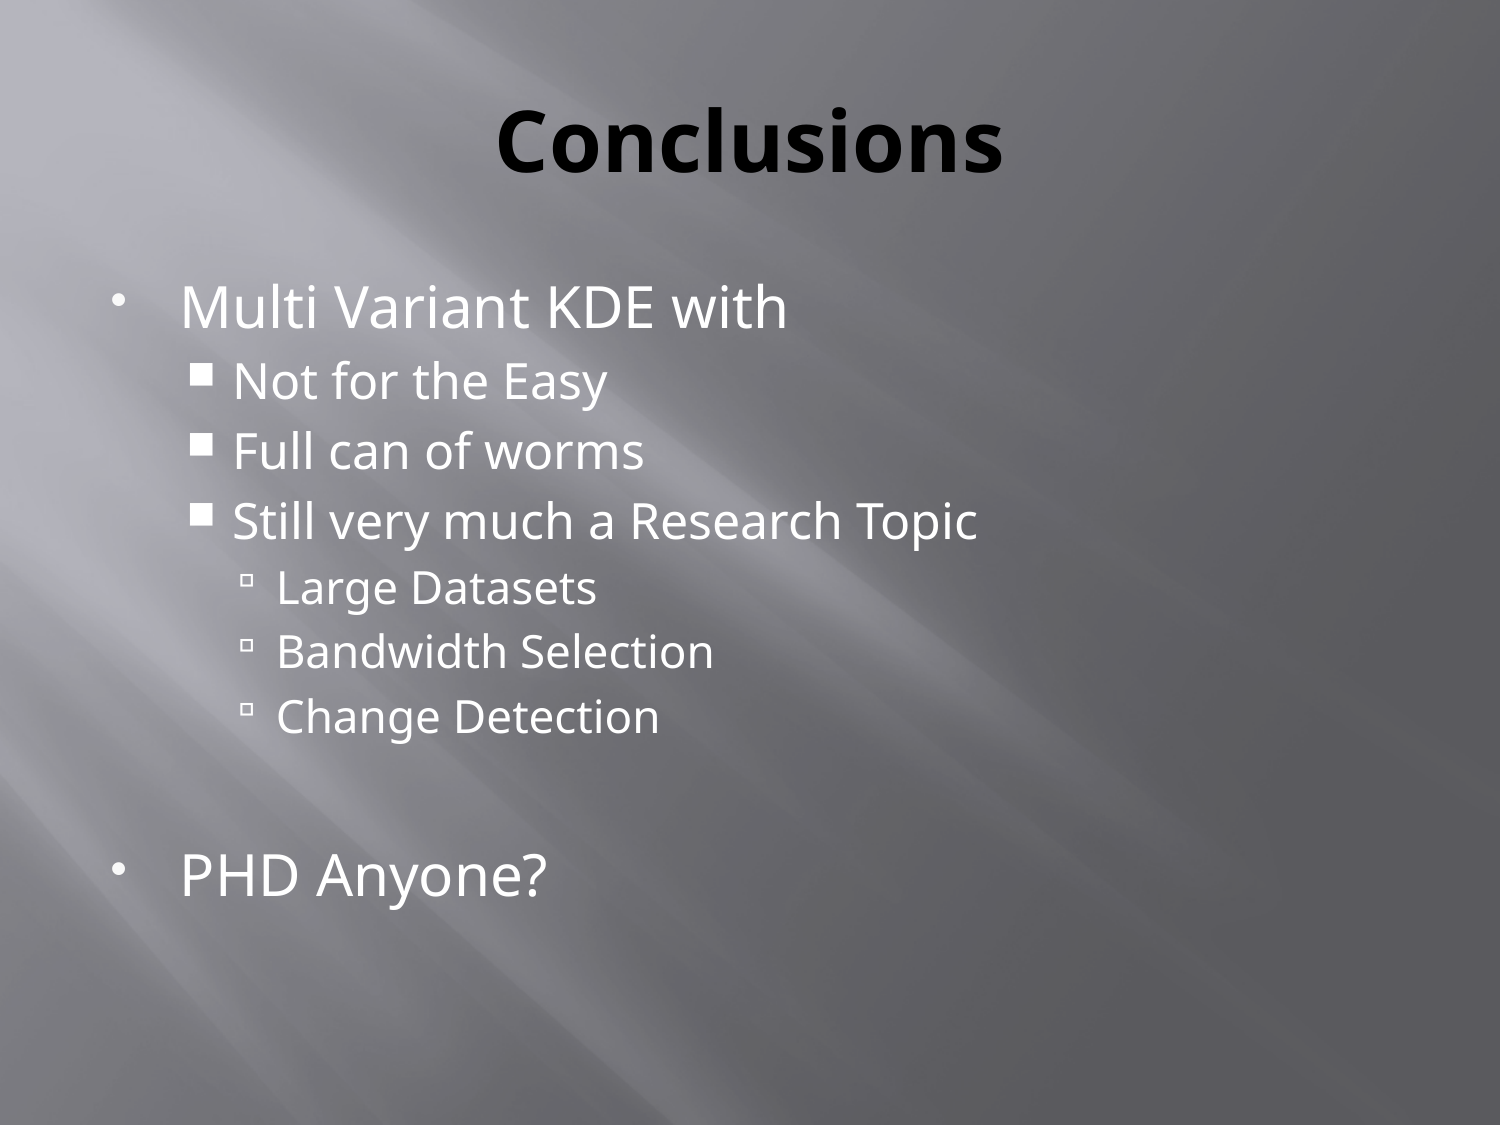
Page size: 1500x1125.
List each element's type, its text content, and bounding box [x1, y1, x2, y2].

title Conclusions [75, 45, 1425, 233]
list Multi Variant KDE with Not for the Easy Full can of worms Still very much a Research Topic Large Datasets Bandwidth Selection Change Detection PHD Anyone? [75, 262, 1425, 1035]
